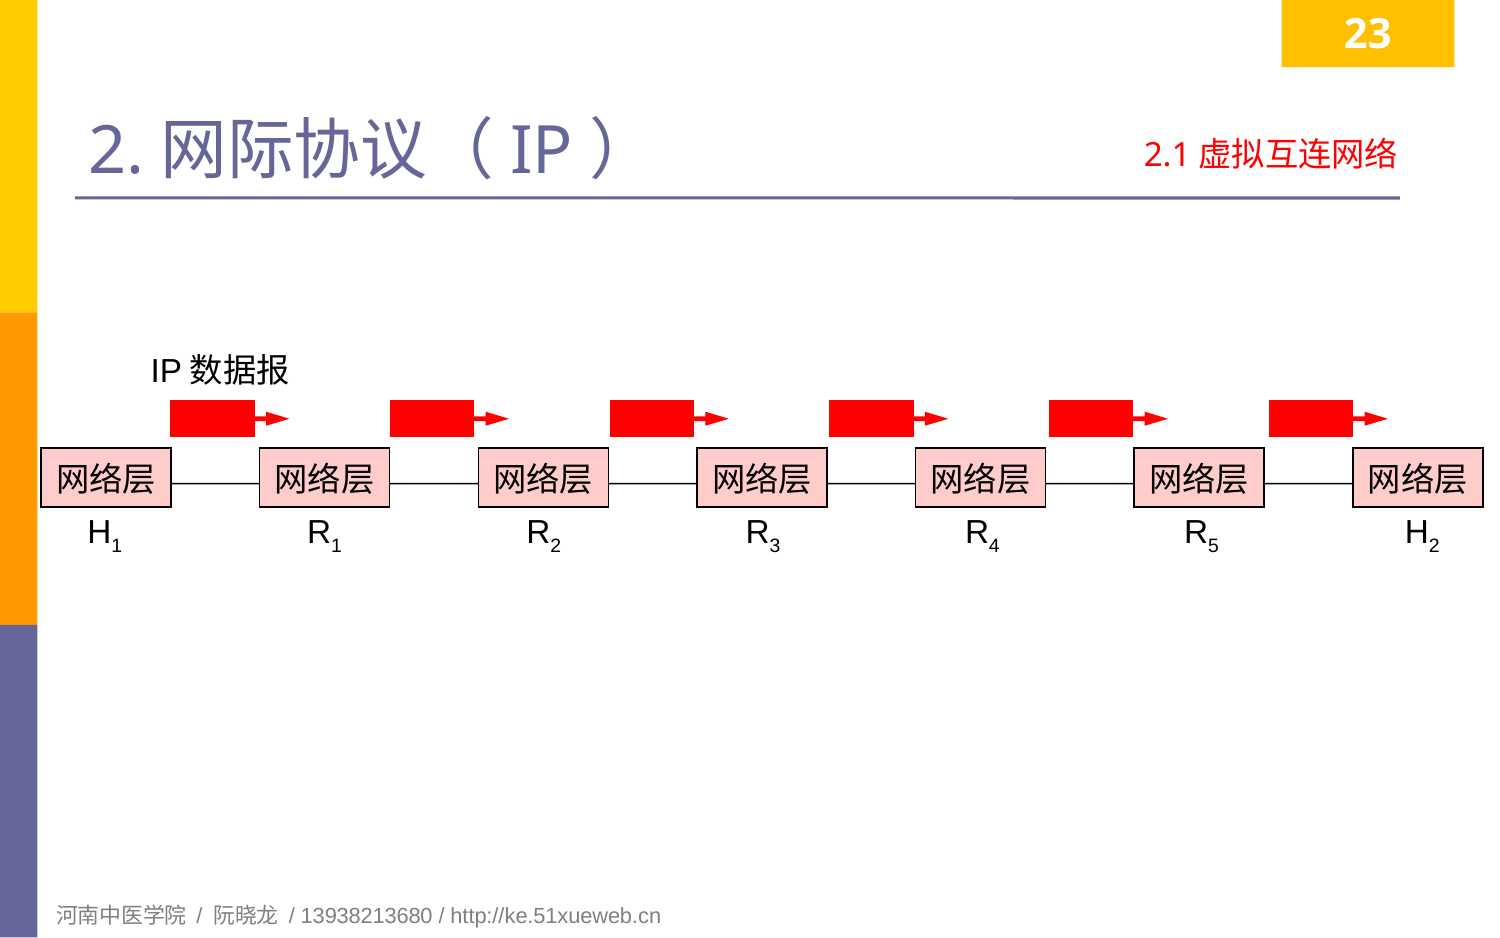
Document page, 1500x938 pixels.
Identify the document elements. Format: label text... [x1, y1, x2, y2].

list 2.1虚拟互连网络 [939, 126, 1412, 186]
slide_number 23 [1281, 0, 1455, 68]
text_box H2 [1390, 503, 1455, 564]
text_box R1 [292, 503, 357, 564]
text_box 网络层 [1134, 448, 1265, 508]
text_box H1 [72, 503, 138, 564]
text_box 网络层 [915, 448, 1046, 508]
text_box 网络层 [259, 448, 390, 508]
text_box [1049, 400, 1169, 437]
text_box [390, 400, 510, 437]
text_box R4 [950, 503, 1015, 564]
text_box IP数据报 [135, 341, 305, 397]
text_box R3 [730, 503, 796, 564]
text_box 网络层 [478, 448, 609, 508]
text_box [1269, 400, 1389, 437]
text_box R5 [1169, 503, 1234, 564]
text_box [170, 400, 290, 437]
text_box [829, 400, 949, 437]
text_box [610, 400, 729, 437]
title 2.网际协议（IP） [75, 37, 1425, 194]
text_box 网络层 [696, 448, 827, 508]
text_box 网络层 [41, 448, 172, 508]
text_box 网络层 [1352, 448, 1483, 508]
text_box R2 [511, 503, 577, 564]
